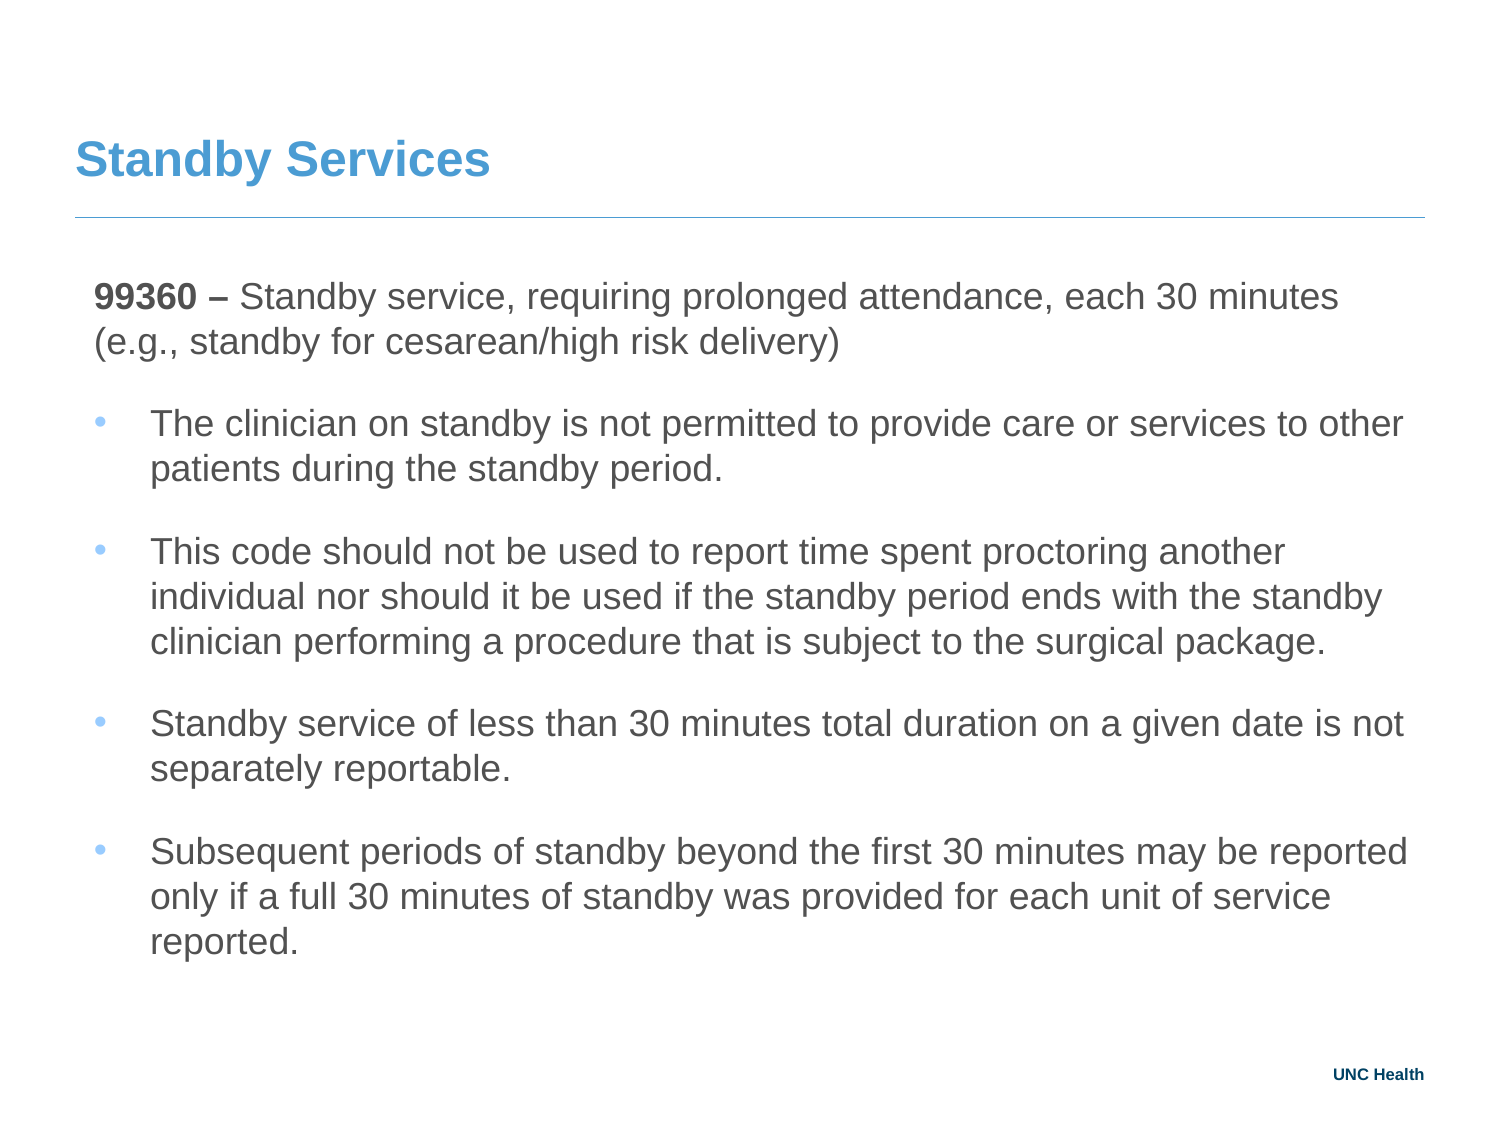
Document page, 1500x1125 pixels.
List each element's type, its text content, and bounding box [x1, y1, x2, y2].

title Standby Services [75, 56, 1425, 175]
list 99360 – Standby service, requiring prolonged attendance, each 30 minutes (e.g., standby for cesarean/high risk delivery) The clinician on standby is not permitted to provide care or services to other patients during the standby period. This code should not be used to report time spent proctoring another individual nor should it be used if the standby period ends with the standby clinician performing a procedure that is subject to the surgical package. Standby service of less than 30 minutes total duration on a given date is not separately reportable. Subsequent periods of standby beyond the first 30 minutes may be reported only if a full 30 minutes of standby was provided for each unit of service reported. [75, 259, 1425, 1028]
